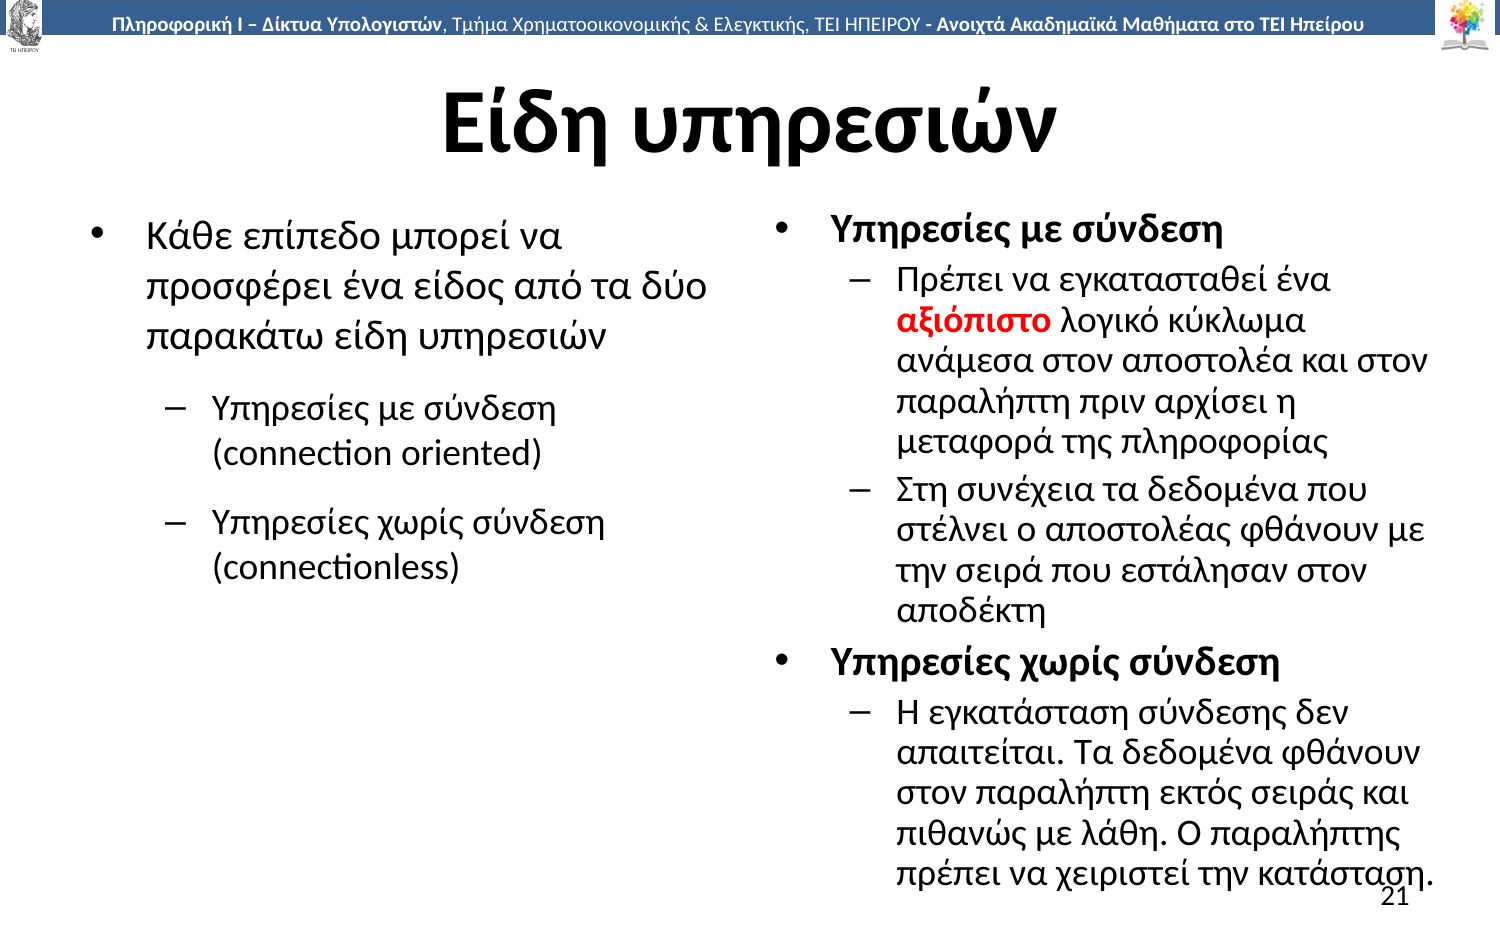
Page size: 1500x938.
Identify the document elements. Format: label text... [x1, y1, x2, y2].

title Είδη υπηρεσιών [75, 37, 1425, 194]
picture [6, 0, 42, 54]
list Κάθε επίπεδο μπορεί να προσφέρει ένα είδος από τα δύο παρακάτω είδη υπηρεσιών Υπηρεσίες με σύνδεση (connection oriented) Υπηρεσίες χωρίς σύνδεση (connectionless) [75, 200, 750, 938]
text_box Υπηρεσίες με σύνδεση Πρέπει να εγκατασταθεί ένα αξιόπιστο λογικό κύκλωμα ανάμεσα στον αποστολέα και στον παραλήπτη πριν αρχίσει η μεταφορά της πληροφορίας Στη συνέχεια τα δεδομένα που στέλνει ο αποστολέας φθάνουν με την σειρά που εστάλησαν στον αποδέκτη Υπηρεσίες χωρίς σύνδεση Η εγκατάσταση σύνδεσης δεν απαιτείται. Τα δεδομένα φθάνουν στον παραλήπτη εκτός σειράς και πιθανώς με λάθη. Ο παραλήπτης πρέπει να χειριστεί την κατάσταση. [759, 199, 1459, 938]
picture [1435, 0, 1495, 52]
slide_number 21 [1074, 868, 1425, 919]
